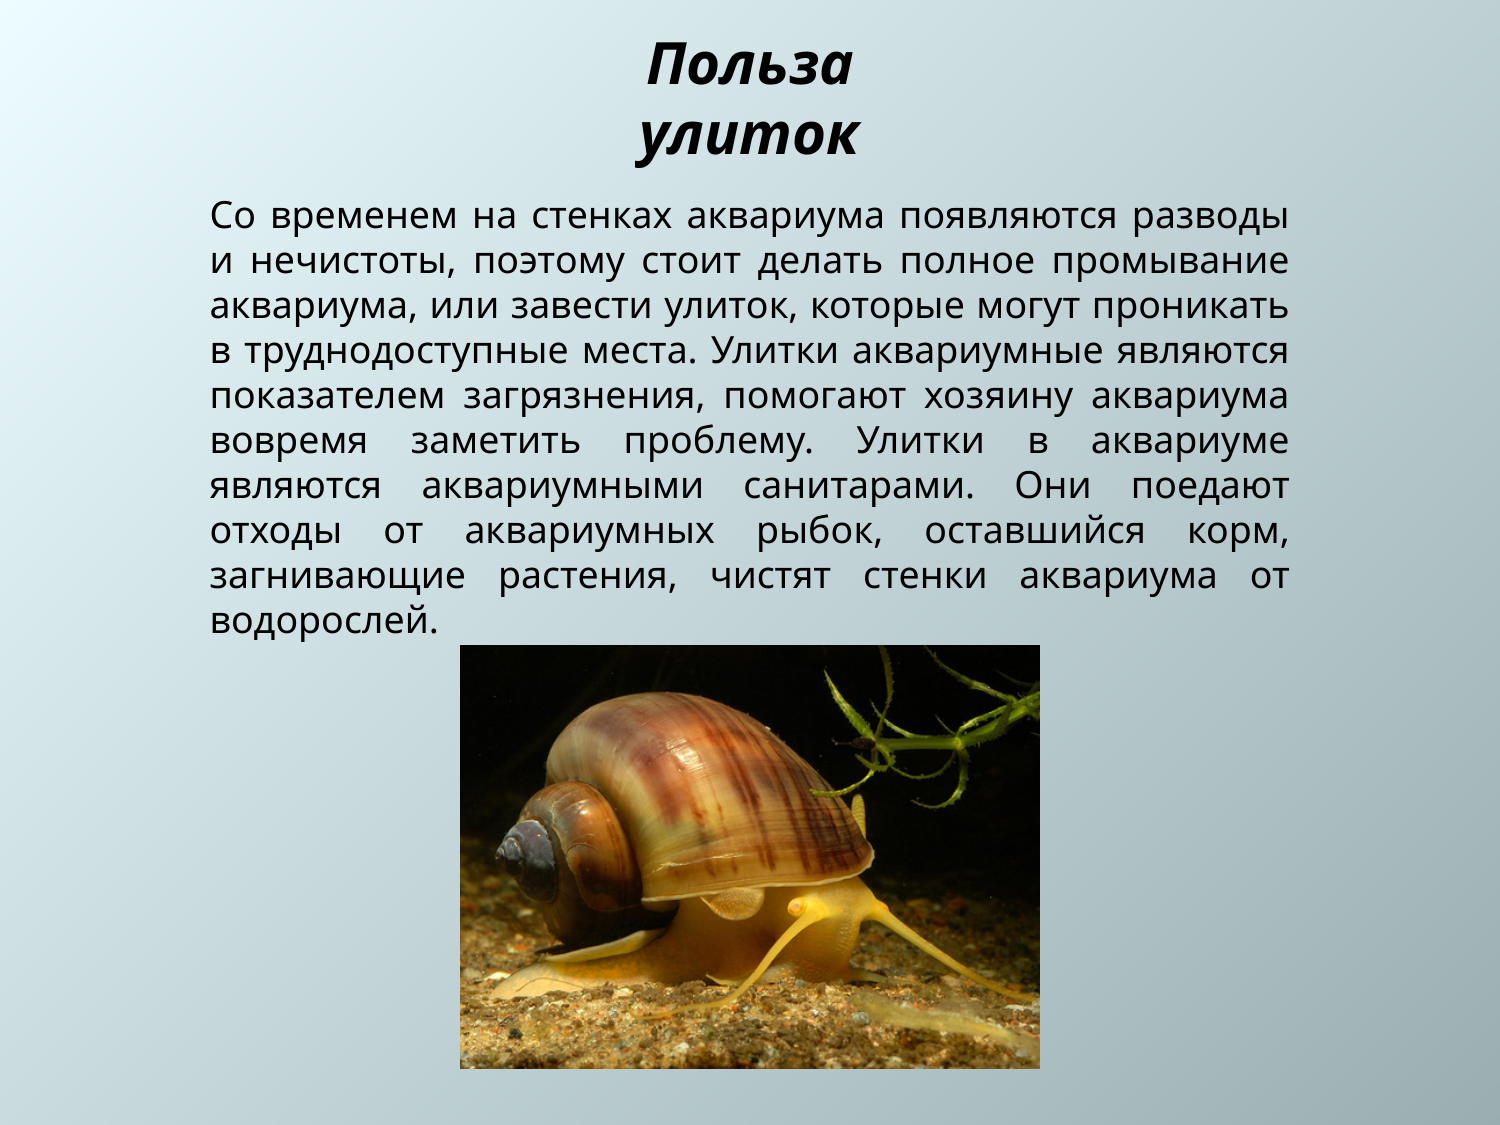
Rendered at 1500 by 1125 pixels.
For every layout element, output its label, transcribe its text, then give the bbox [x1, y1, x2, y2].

text_box Польза улиток [525, 19, 975, 174]
text_box Со временем на стенках аквариума появляются разводы и нечистоты, поэтому стоит делать полное промывание аквариума, или завести улиток, которые могут проникать в труднодоступные места. Улитки аквариумные являются показателем загрязнения, помогают хозяину аквариума вовремя заметить проблему. Улитки в аквариуме являются аквариумными санитарами. Они поедают отходы от аквариумных рыбок, оставшийся корм, загнивающие растения, чистят стенки аквариума от водорослей. [194, 183, 1306, 649]
picture [460, 644, 1040, 1069]
